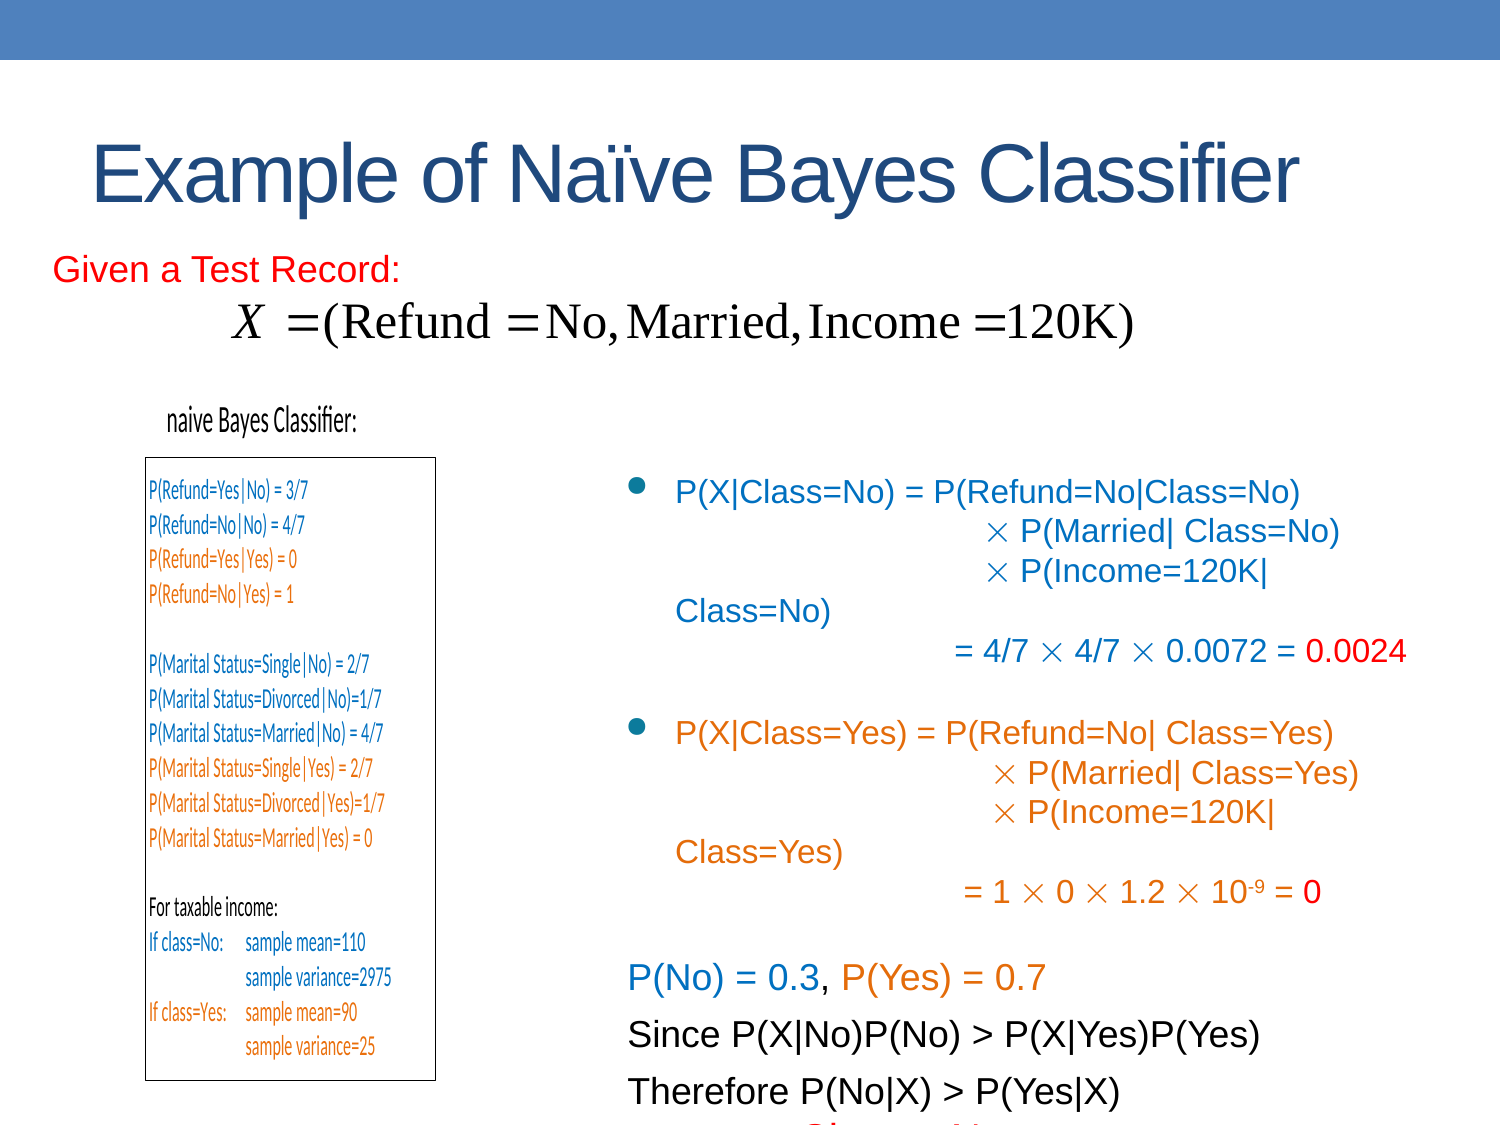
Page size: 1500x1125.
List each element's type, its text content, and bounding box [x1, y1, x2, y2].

text_box Given a Test Record: [37, 237, 488, 298]
text_box P(X|Class=No) = P(Refund=No|Class=No)  P(Married| Class=No)  P(Income=120K| Class=No) = 4/7  4/7  0.0072 = 0.0024 P(X|Class=Yes) = P(Refund=No| Class=Yes)  P(Married| Class=Yes)  P(Income=120K| Class=Yes) = 1  0  1.2  10-9 = 0 P(No) = 0.3, P(Yes) = 0.7 Since P(X|No)P(No) > P(X|Yes)P(Yes) Therefore P(No|X) > P(Yes|X) => Class = No [646, 462, 1425, 1050]
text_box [224, 297, 1138, 356]
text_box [0, 387, 638, 1090]
title Example of Naïve Bayes Classifier [75, 87, 1425, 250]
